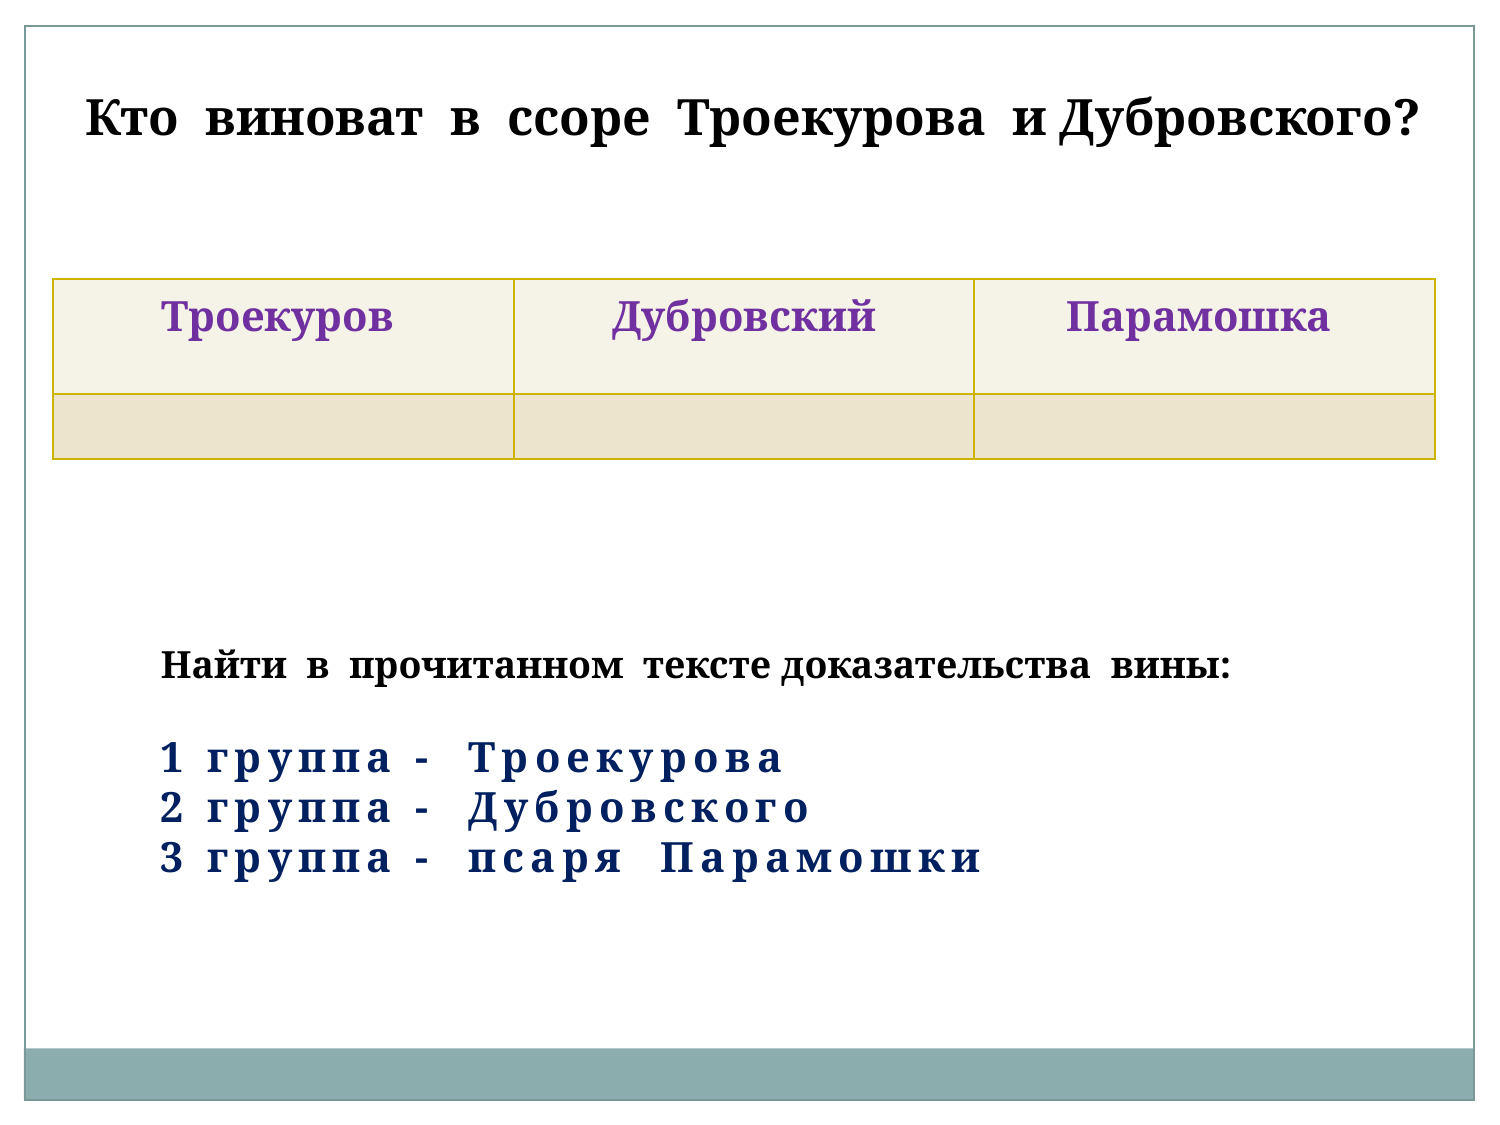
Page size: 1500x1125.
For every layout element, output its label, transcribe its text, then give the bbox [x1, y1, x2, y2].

table_cell [515, 395, 973, 458]
table_header Троекуров [54, 280, 513, 393]
table_header Парамошка [975, 280, 1434, 393]
table_header Дубровский [515, 280, 973, 393]
text_box Найти в прочитанном тексте доказательства вины: 1 группа - Троекурова 2 группа - Дубровского 3 группа - псаря Парамошки [146, 633, 1248, 889]
text_box Кто виноват в ссоре Троекурова и Дубровского? [70, 78, 1436, 153]
table_cell [54, 395, 513, 458]
table_cell [975, 395, 1434, 458]
